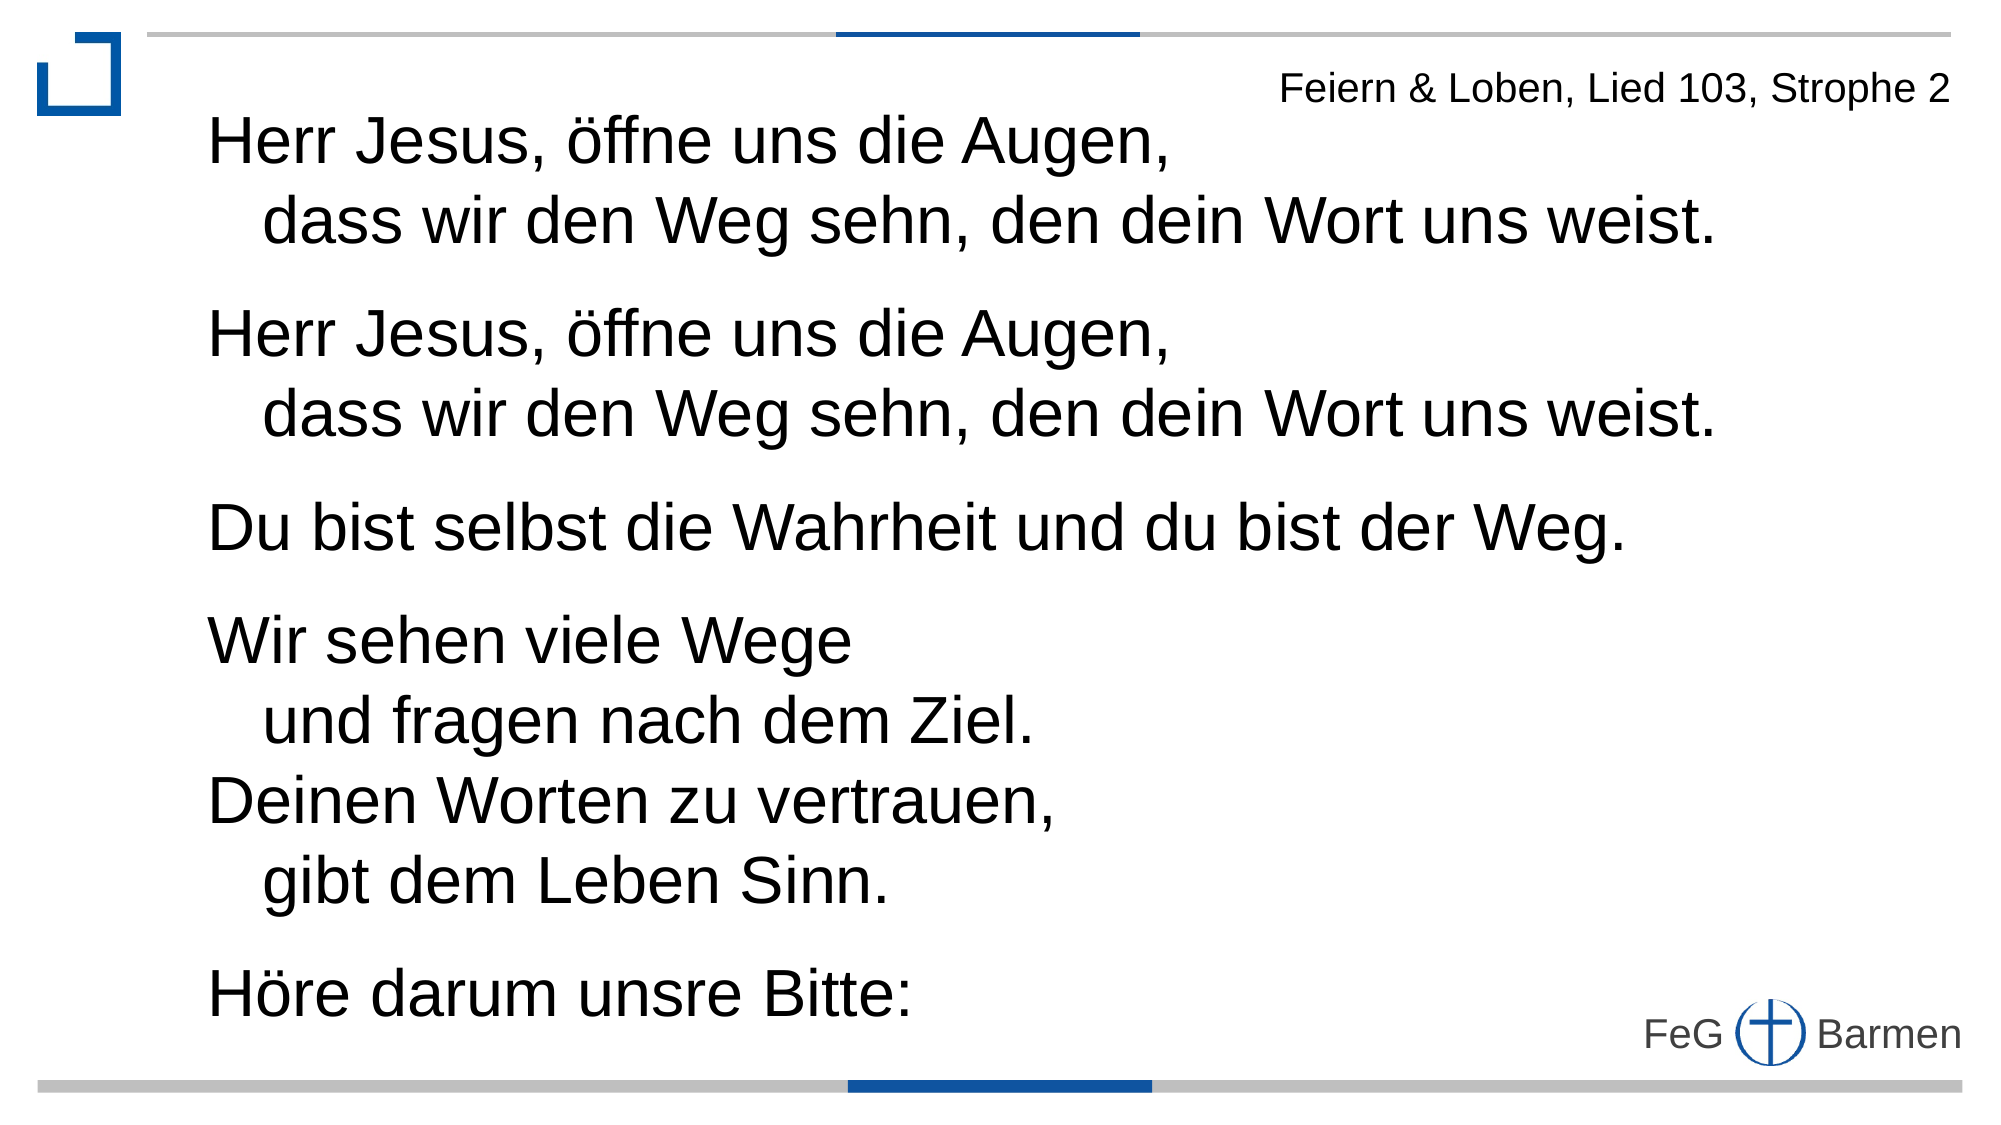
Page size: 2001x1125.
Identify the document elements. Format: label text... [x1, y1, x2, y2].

text_box Herr Jesus, öffne uns die Augen, dass wir den Weg sehn, den dein Wort uns weist. Herr Jesus, öffne uns die Augen, dass wir den Weg sehn, den dein Wort uns weist. Du bist selbst die Wahrheit und du bist der Weg. Wir sehen viele Wege und fragen nach dem Ziel. Deinen Worten zu vertrauen, gibt dem Leben Sinn. Höre darum unsre Bitte: [192, 89, 1769, 1038]
picture [37, 32, 121, 116]
text_box Feiern & Loben, Lied 103, Strophe 2 [146, 53, 1952, 112]
picture [1735, 999, 1806, 1066]
